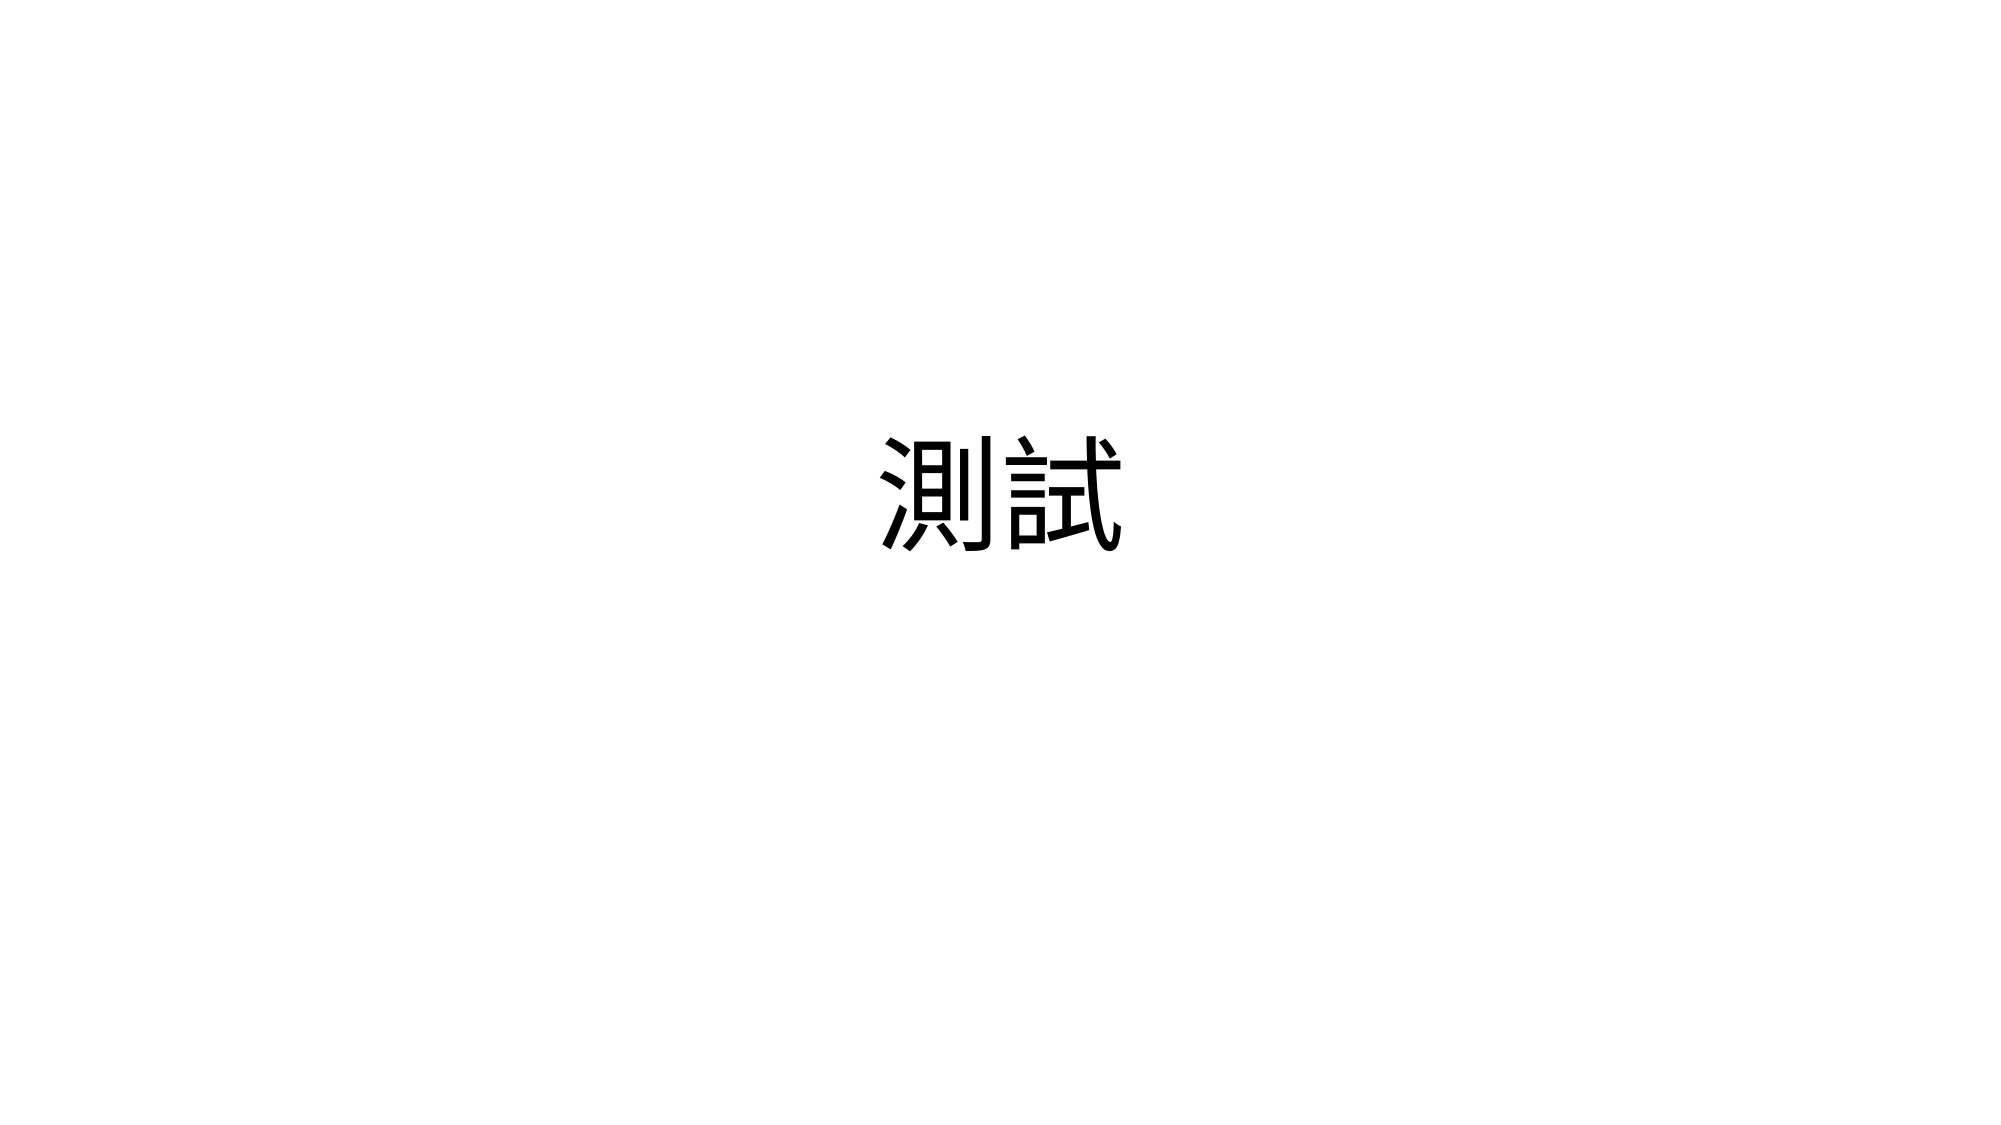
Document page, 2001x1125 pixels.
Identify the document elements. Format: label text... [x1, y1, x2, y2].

title 測試 [249, 184, 1750, 576]
